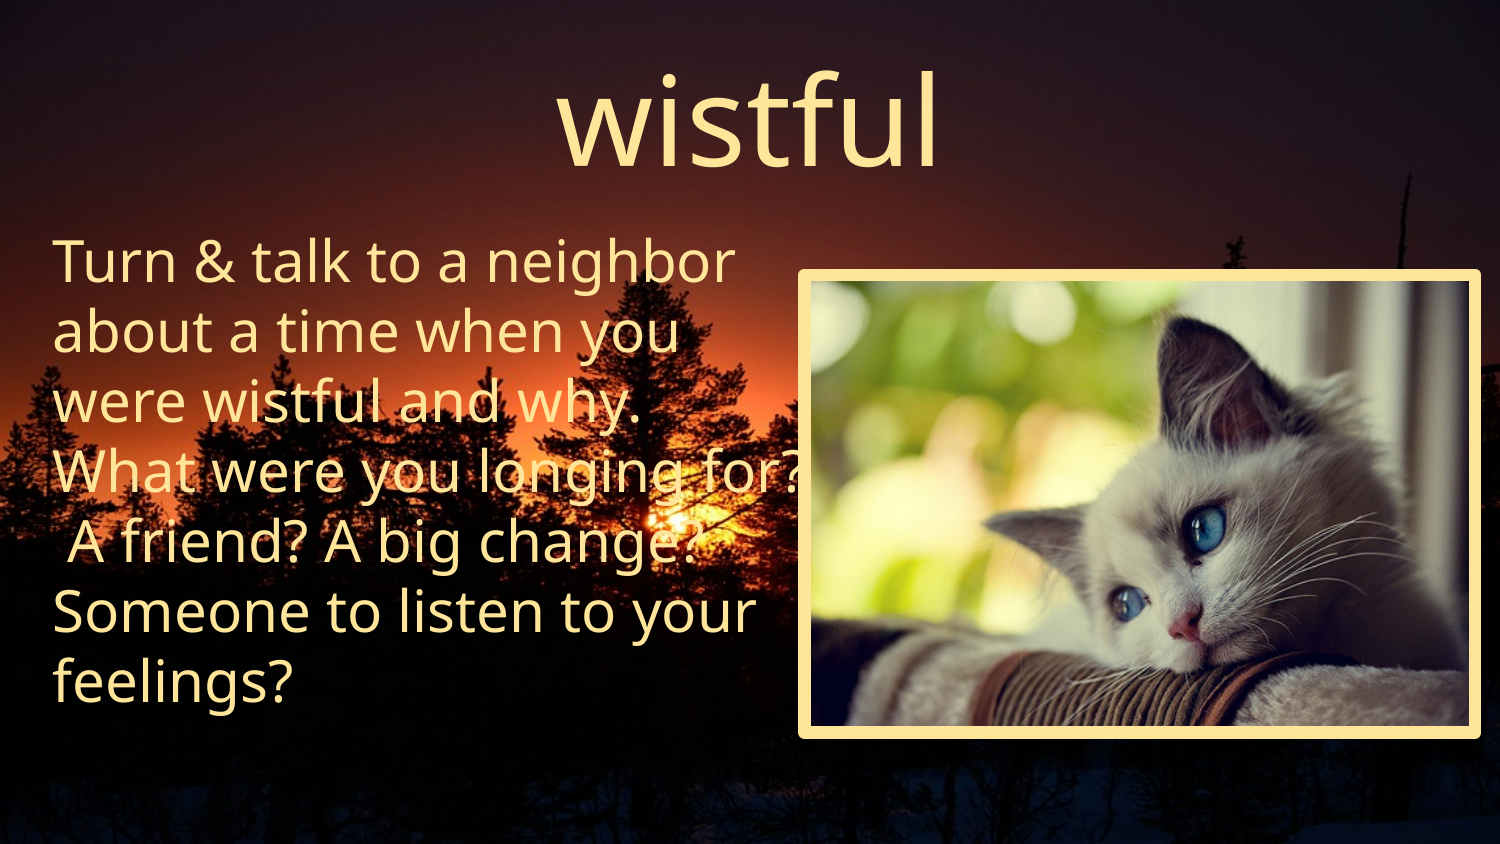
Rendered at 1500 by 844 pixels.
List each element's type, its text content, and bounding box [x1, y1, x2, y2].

picture [0, 0, 1500, 844]
subtitle Turn & talk to a neighbor about a time when you were wistful and why. What were you longing for? A friend? A big change? Someone to listen to your feelings? [37, 208, 824, 799]
title wistful [315, 98, 1185, 269]
